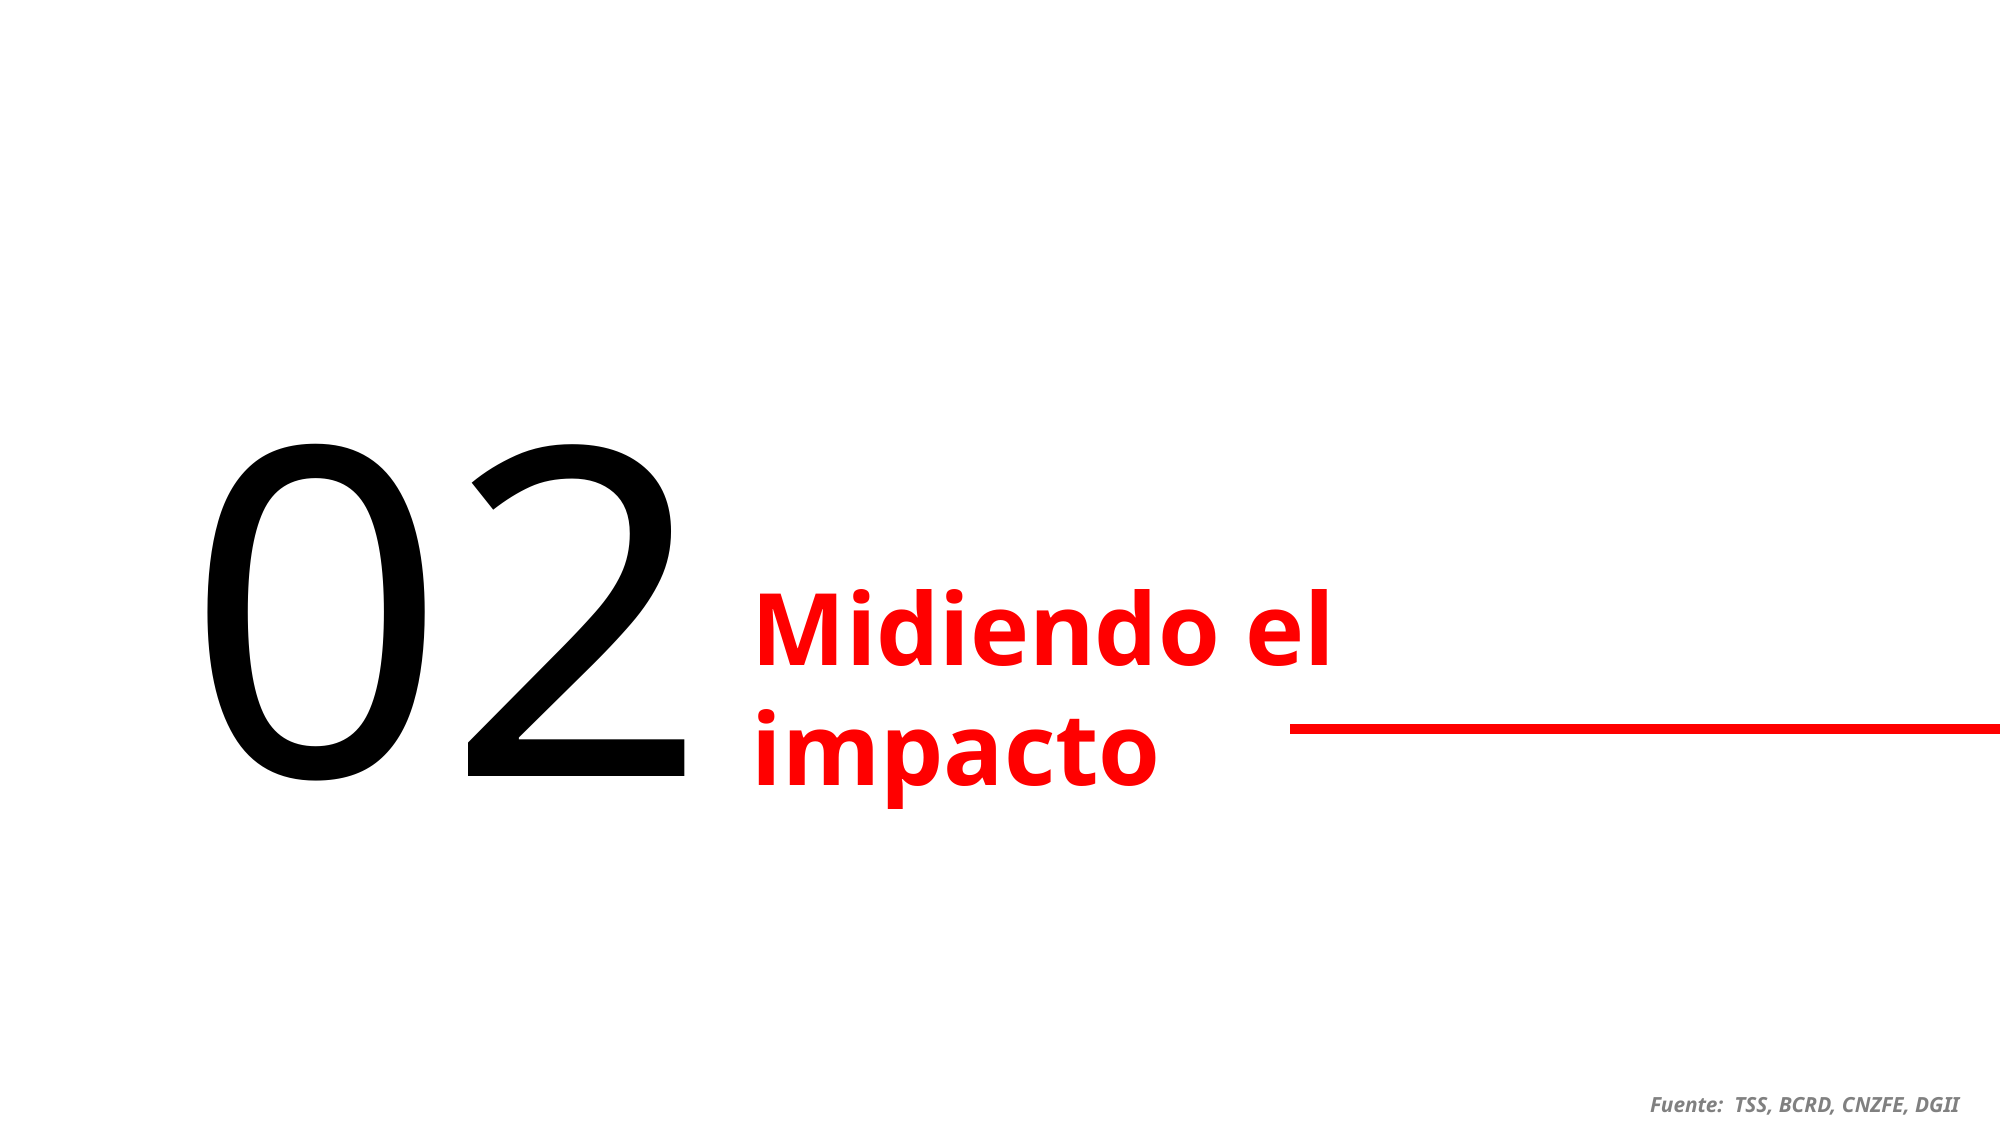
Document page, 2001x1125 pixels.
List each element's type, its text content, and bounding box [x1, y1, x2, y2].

text_box Fuente: TSS, BCRD, CNZFE, DGII [1635, 1084, 1975, 1125]
text_box Midiendo el impacto [736, 544, 1405, 826]
text_box 02 [170, 310, 725, 876]
